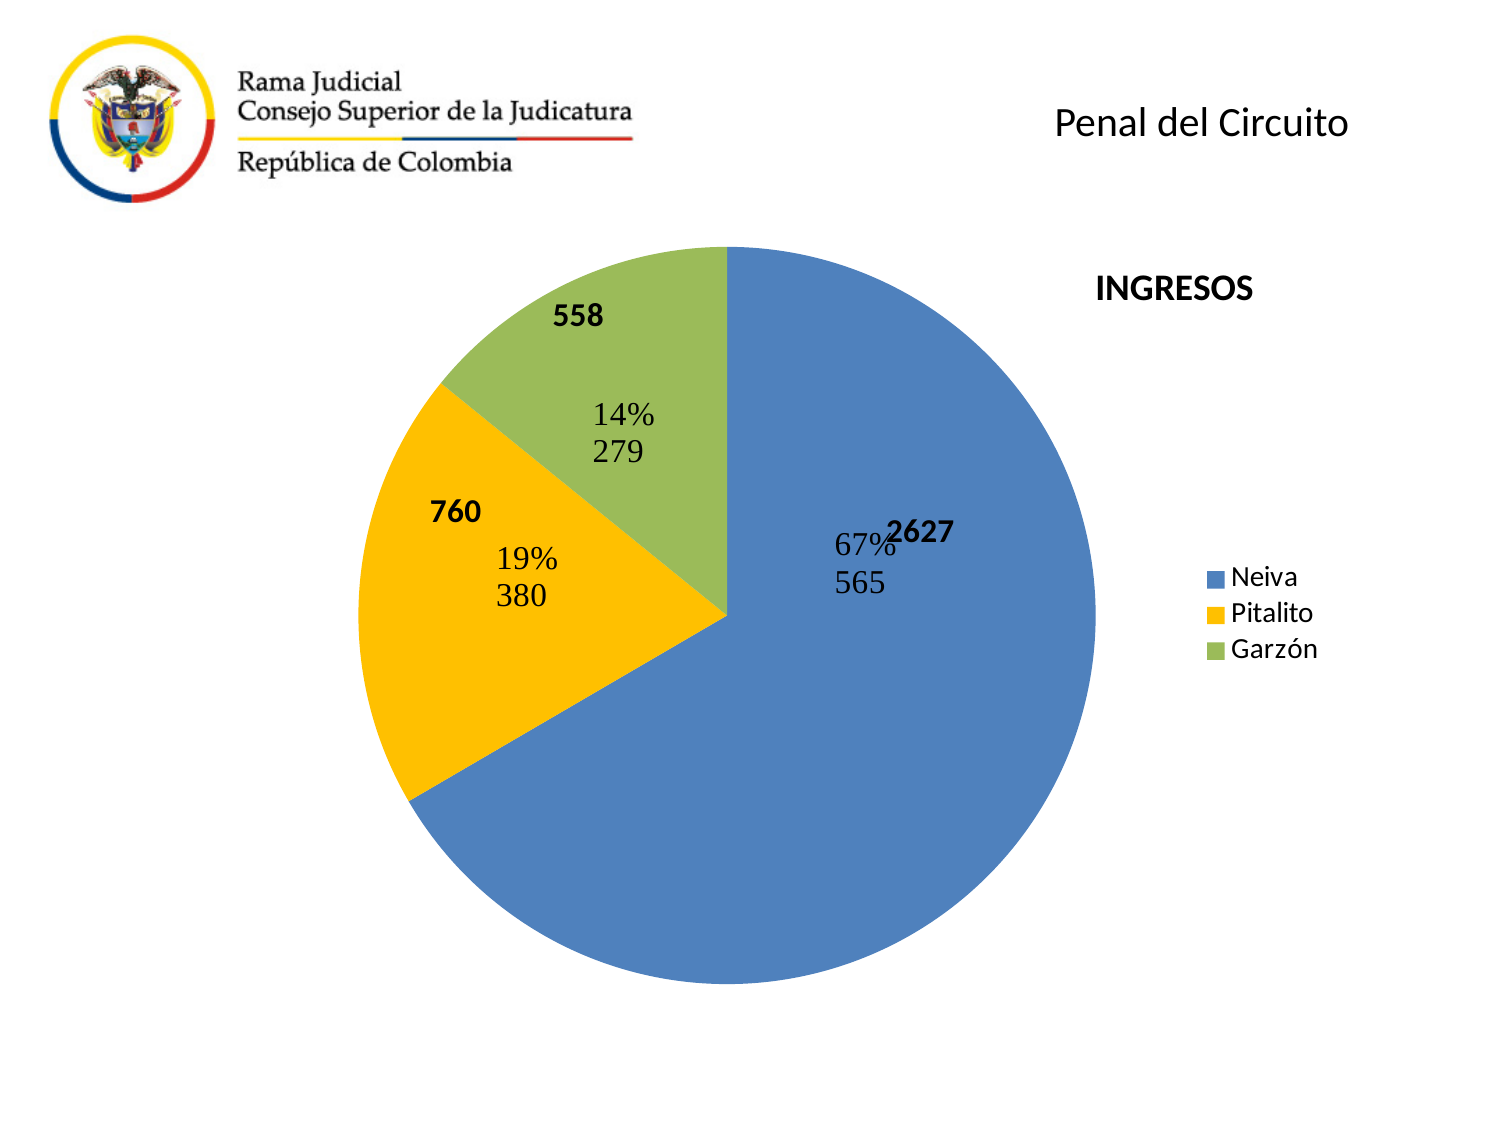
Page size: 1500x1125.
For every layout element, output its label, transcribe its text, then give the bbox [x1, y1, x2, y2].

chart [250, 231, 1341, 1000]
text_box Penal del Circuito [651, 72, 1365, 168]
picture [37, 18, 647, 221]
